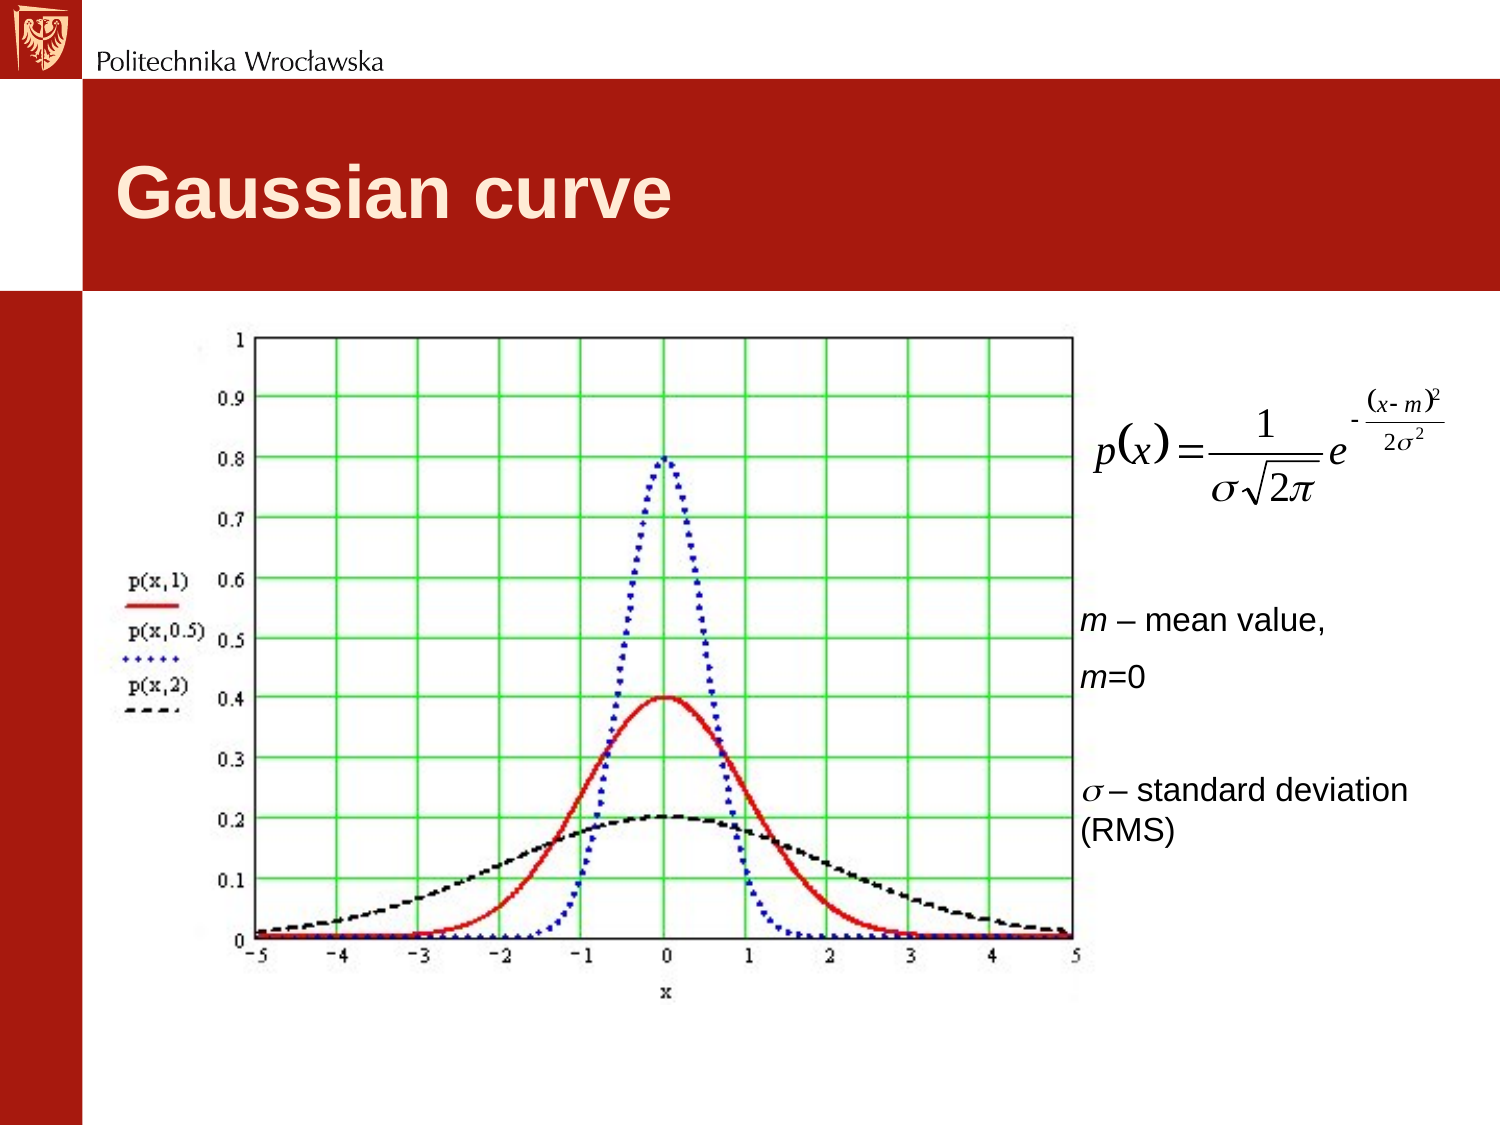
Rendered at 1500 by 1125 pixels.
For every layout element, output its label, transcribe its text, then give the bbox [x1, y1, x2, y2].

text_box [1083, 379, 1453, 514]
text_box m – mean value, m=0 s – standard deviation (RMS) [1123, 590, 1500, 856]
title Gaussian curve [100, 103, 1483, 274]
picture [94, 306, 1118, 1005]
